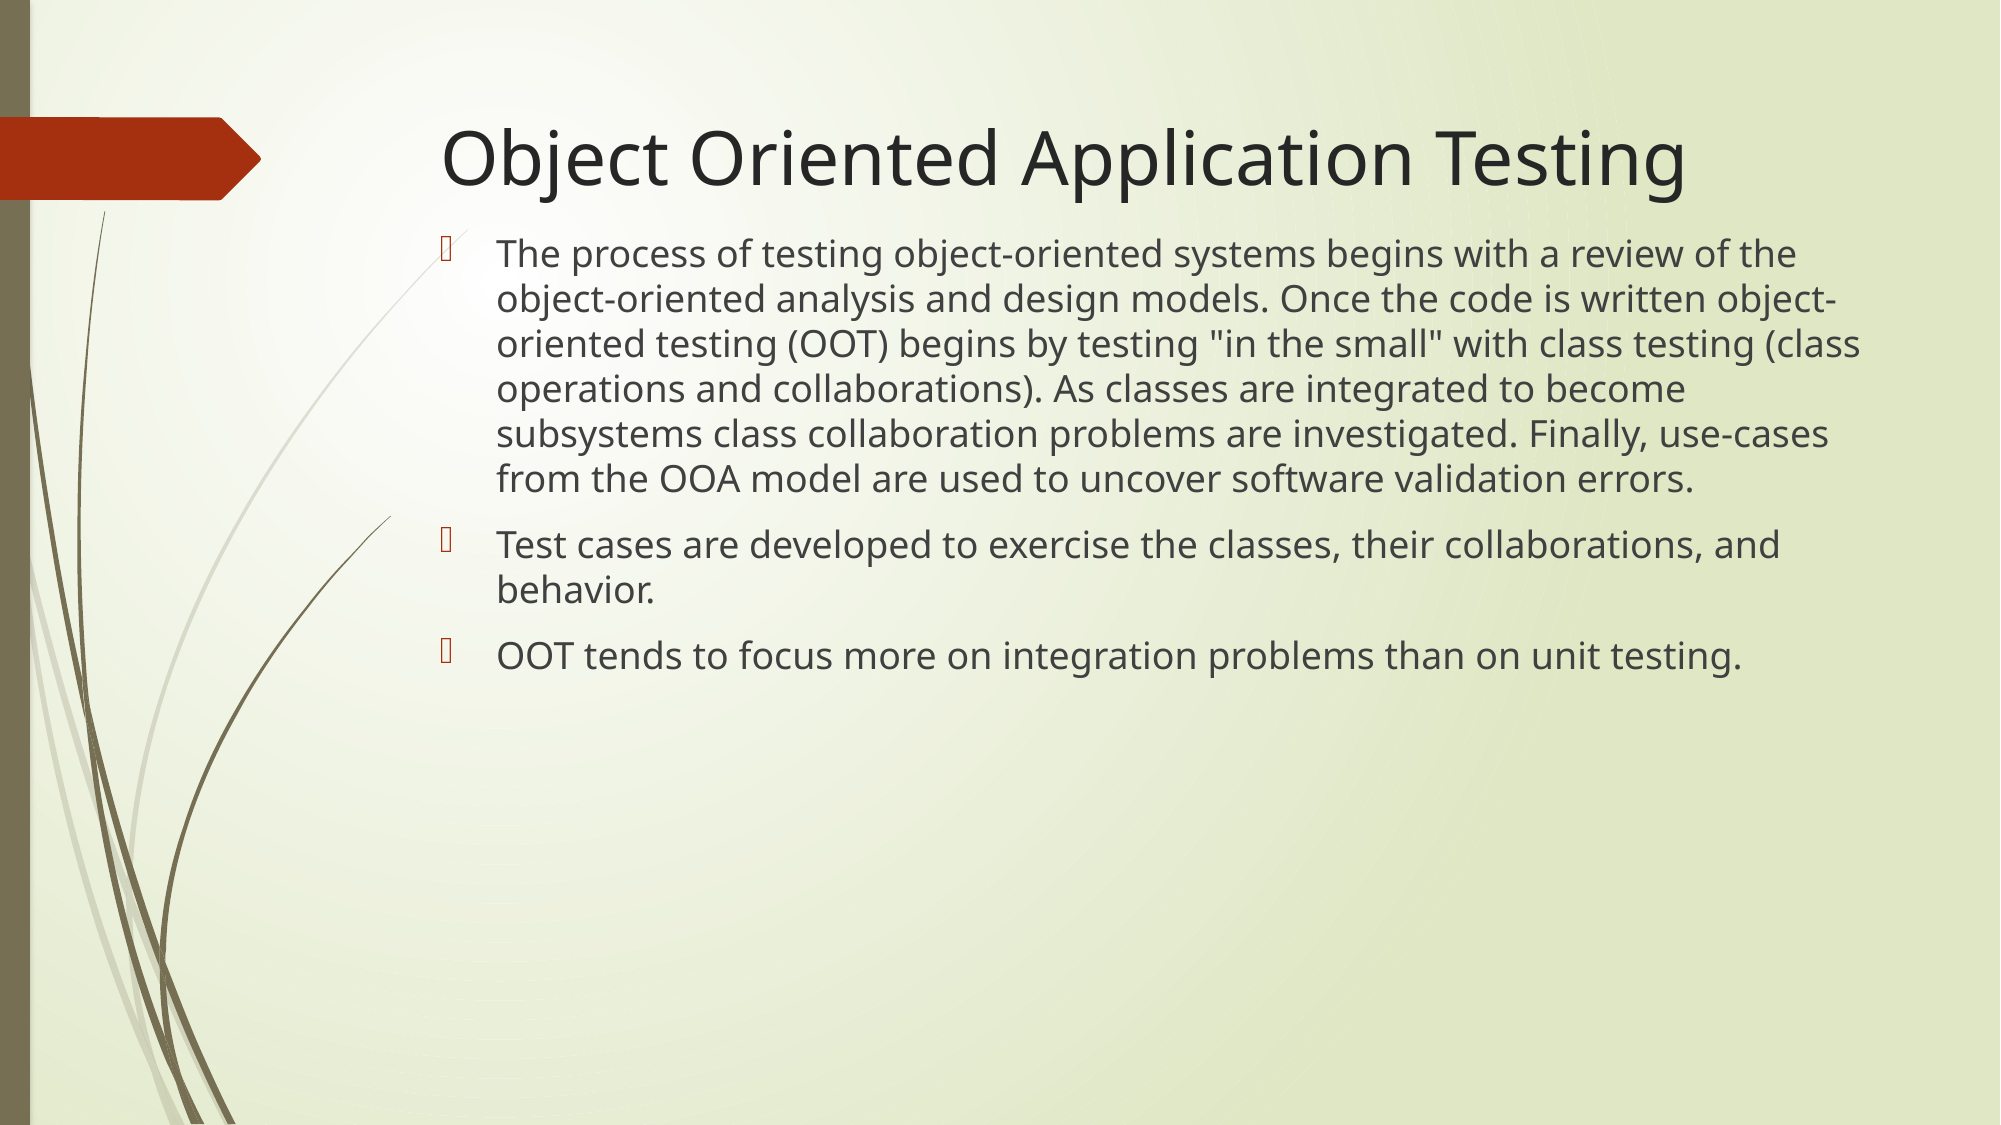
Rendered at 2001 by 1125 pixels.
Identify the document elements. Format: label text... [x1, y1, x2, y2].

title Object Oriented Application Testing [425, 102, 1888, 222]
list The process of testing object-oriented systems begins with a review of the object-oriented analysis and design models. Once the code is written object-oriented testing (OOT) begins by testing "in the small" with class testing (class operations and collaborations). As classes are integrated to become subsystems class collaboration problems are investigated. Finally, use-cases from the OOA model are used to uncover software validation errors. Test cases are developed to exercise the classes, their collaborations, and behavior. OOT tends to focus more on integration problems than on unit testing. [424, 222, 1888, 1024]
